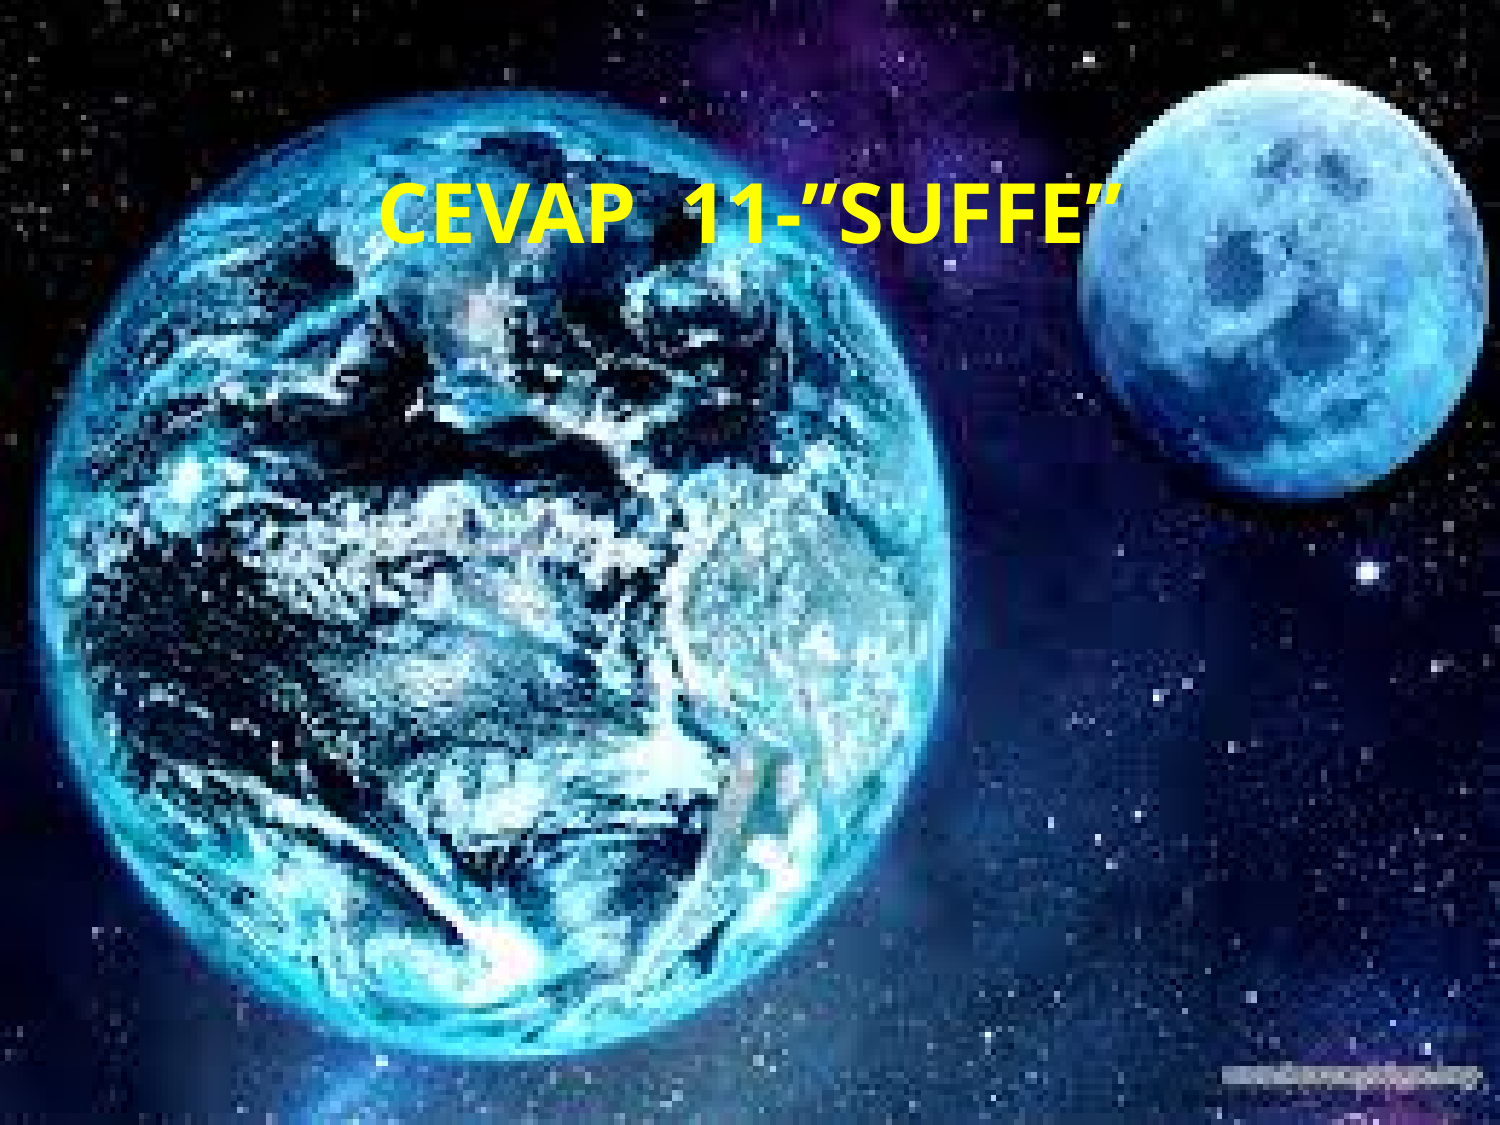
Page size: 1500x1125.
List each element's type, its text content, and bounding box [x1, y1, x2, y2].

picture [0, 268, 1500, 1125]
text_box CEVAP 11-”SUFFE” [0, 152, 1500, 268]
picture [0, 0, 1500, 152]
